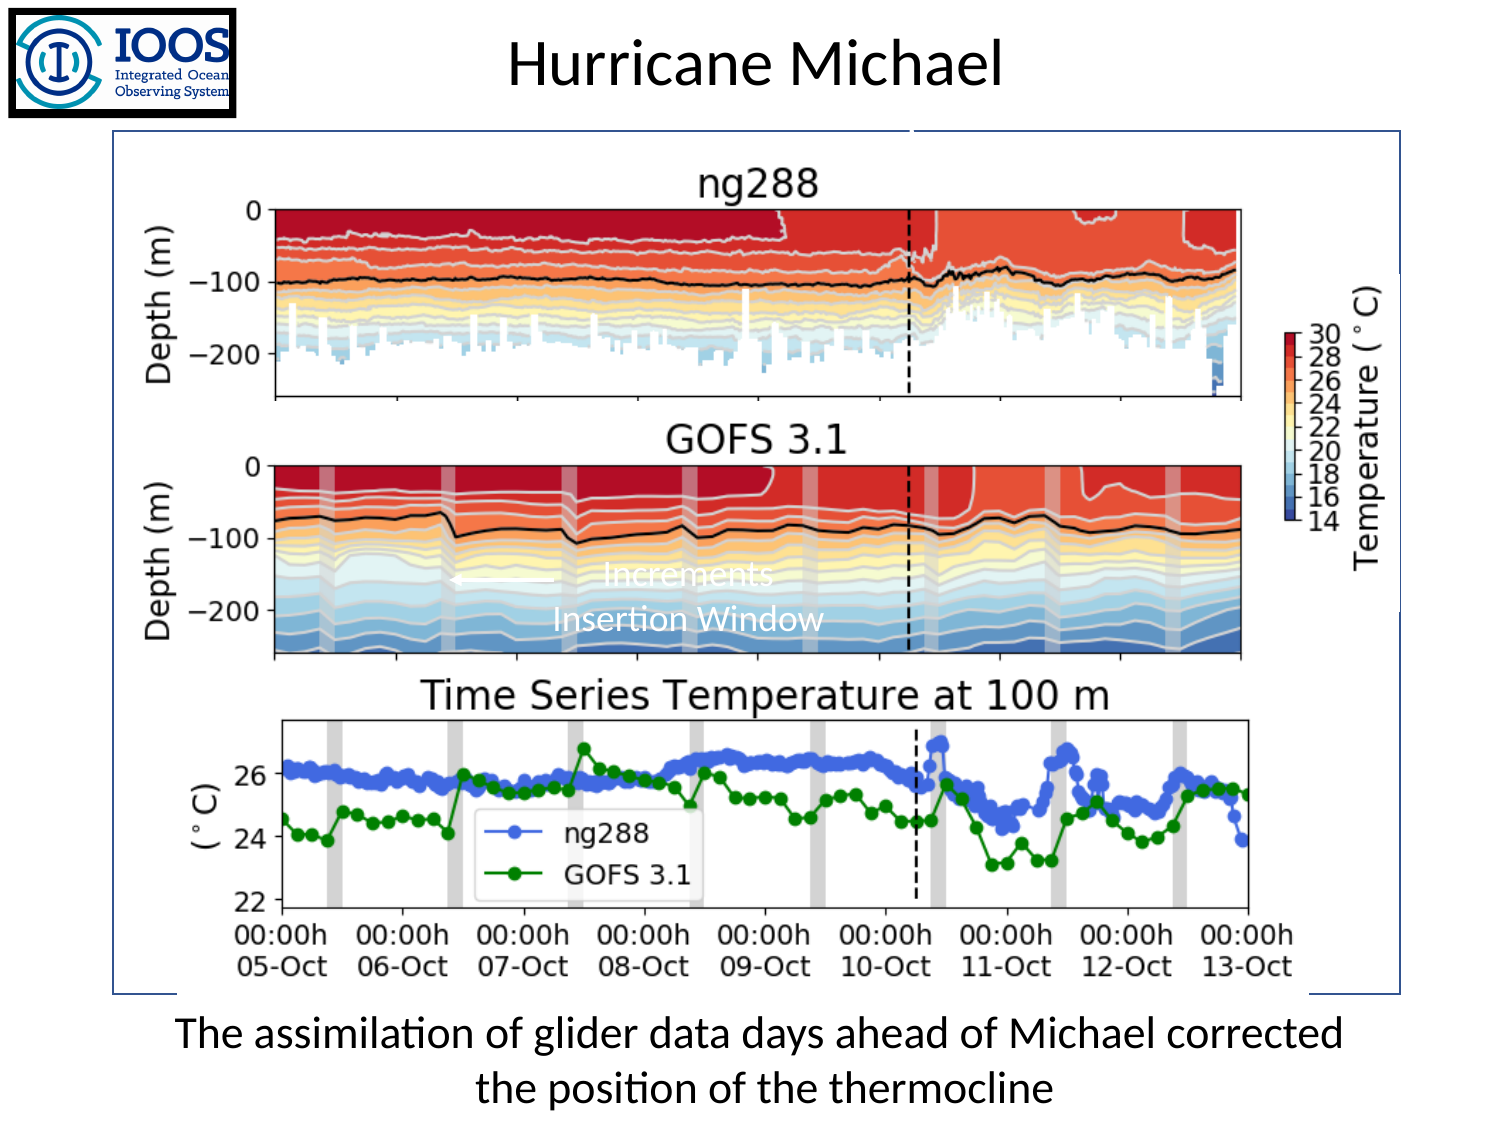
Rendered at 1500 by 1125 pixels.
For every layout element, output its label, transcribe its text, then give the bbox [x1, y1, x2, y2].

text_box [112, 130, 1400, 995]
text_box The assimilation of glider data days ahead of Michael corrected the position of the thermocline [159, 995, 1371, 1121]
text_box Hurricane Michael [501, 13, 1011, 105]
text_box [8, 7, 237, 119]
